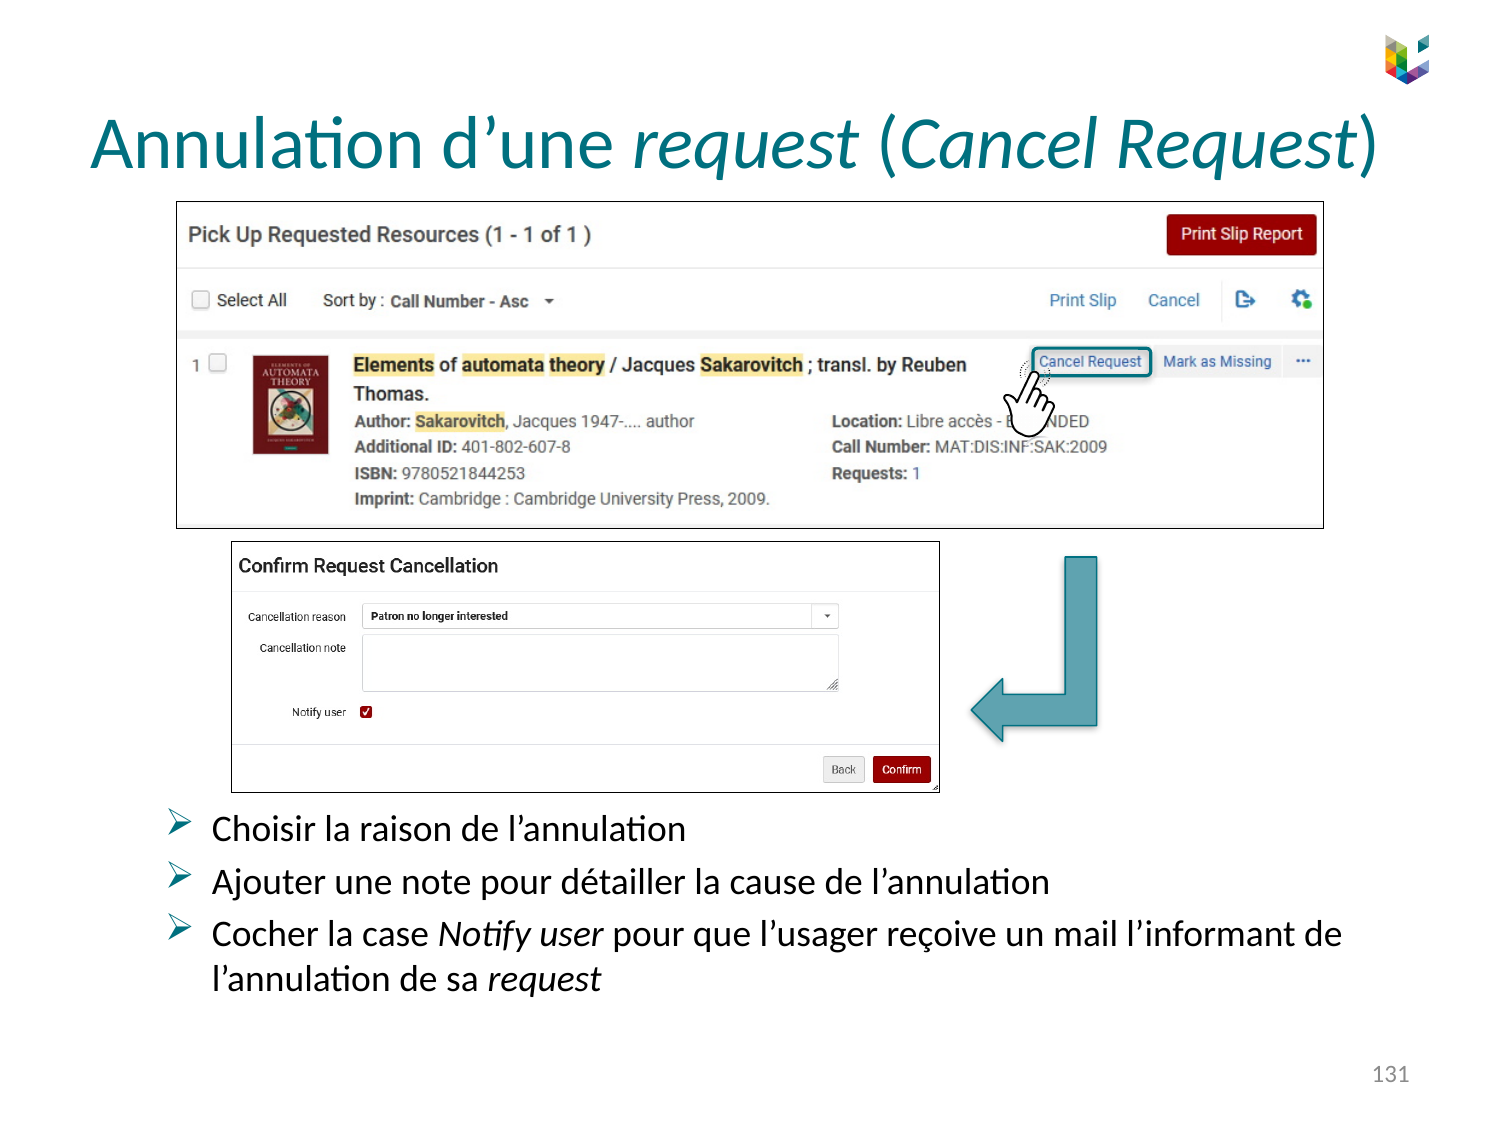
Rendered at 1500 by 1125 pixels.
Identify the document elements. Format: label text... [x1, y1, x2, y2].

list Choisir la raison de l’annulation Ajouter une note pour détailler la cause de l’annulation Cocher la case Notify user pour que l’usager reçoive un mail l’informant de l’annulation de sa request [75, 214, 1425, 1043]
picture [231, 540, 940, 794]
text_box [970, 556, 1098, 743]
title Annulation d’une request (Cancel Request) [75, 87, 1425, 190]
picture [1366, 15, 1448, 104]
slide_number 131 [1074, 1042, 1425, 1103]
picture [176, 201, 1324, 530]
